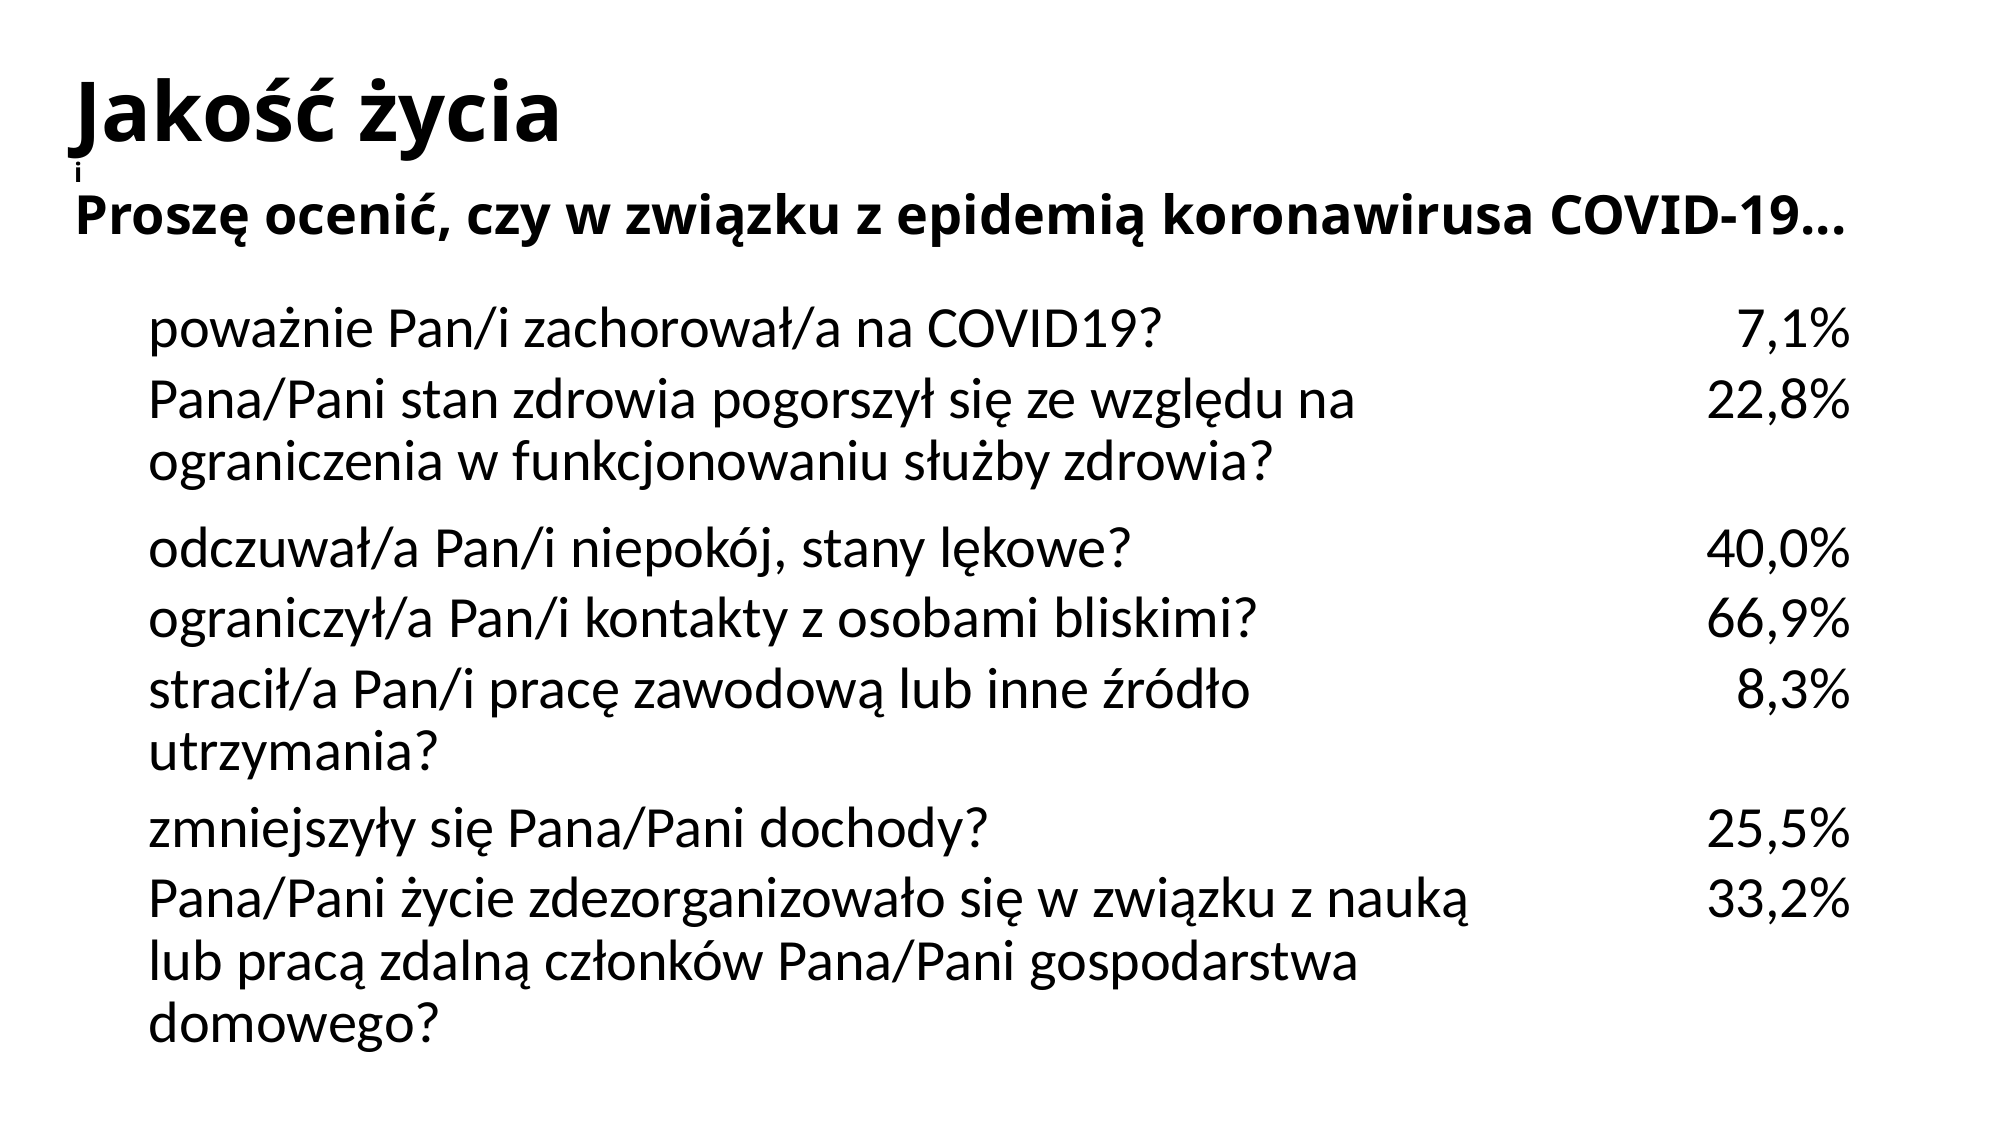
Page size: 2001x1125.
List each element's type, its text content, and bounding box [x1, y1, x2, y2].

table_cell odczuwał/a Pan/i niepokój, stany lękowe? [137, 519, 1520, 590]
table_cell 8,3% [1520, 661, 1862, 799]
table_cell zmniejszyły się Pana/Pani dochody? [137, 799, 1520, 870]
title Jakość życia i Proszę ocenić, czy w związku z epidemią koronawirusa COVID-19... [59, 41, 1863, 275]
table_cell 22,8% [1520, 371, 1862, 519]
table_cell Pana/Pani życie zdezorganizowało się w związku z nauką lub pracą zdalną członków Pana/Pani gospodarstwa domowego? [137, 870, 1520, 1080]
table_cell ograniczył/a Pan/i kontakty z osobami bliskimi? [137, 590, 1520, 661]
table_cell Pana/Pani stan zdrowia pogorszył się ze względu na ograniczenia w funkcjonowaniu służby zdrowia? [137, 371, 1520, 519]
table_cell 40,0% [1520, 519, 1862, 590]
table_cell stracił/a Pan/i pracę zawodową lub inne źródło utrzymania? [137, 661, 1520, 799]
table_header 7,1% [1520, 300, 1862, 371]
table_cell 25,5% [1520, 799, 1862, 870]
table_cell 33,2% [1520, 870, 1862, 1080]
table_header poważnie Pan/i zachorował/a na COVID19? [137, 300, 1520, 371]
table_cell 66,9% [1520, 590, 1862, 661]
